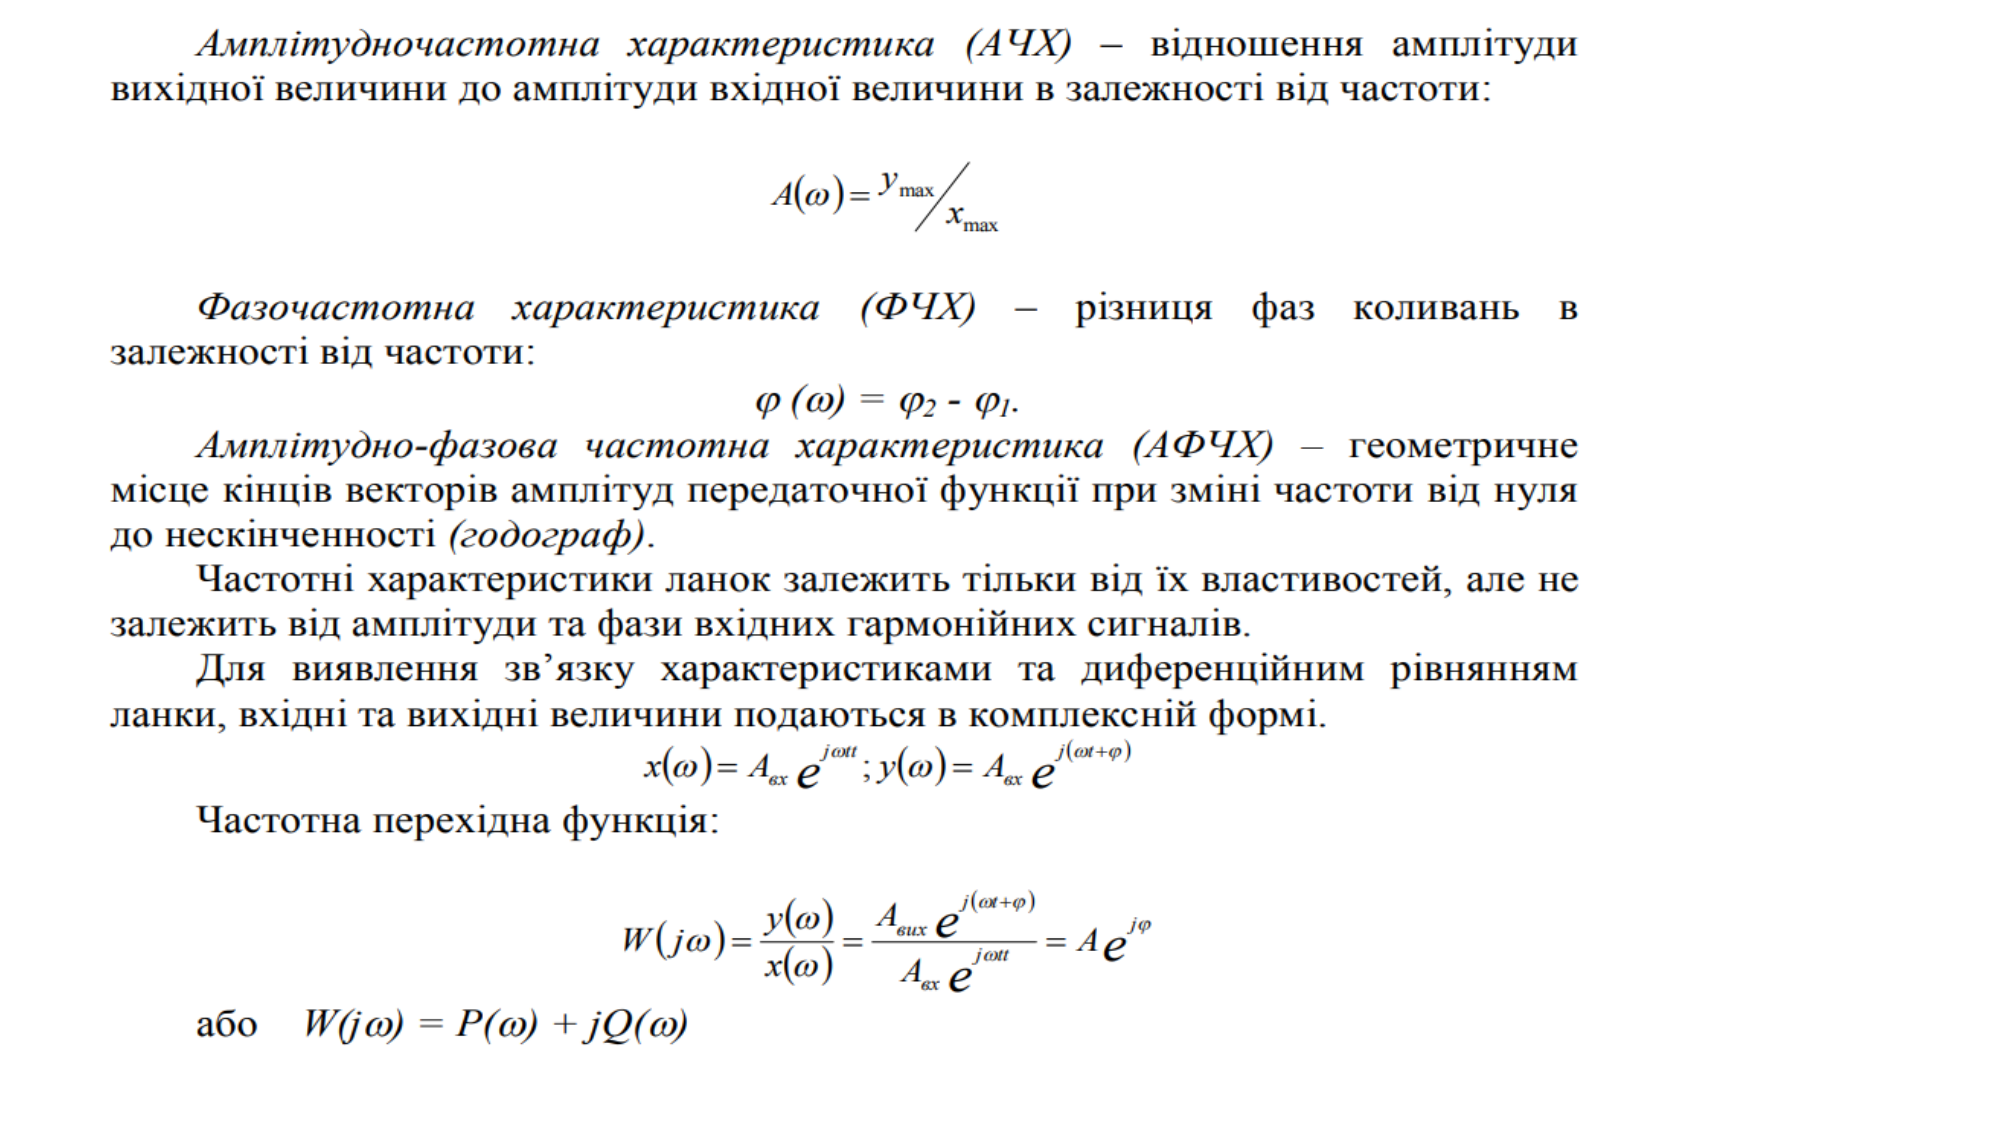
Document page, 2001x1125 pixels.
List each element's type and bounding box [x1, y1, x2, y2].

list [68, 25, 1632, 1047]
